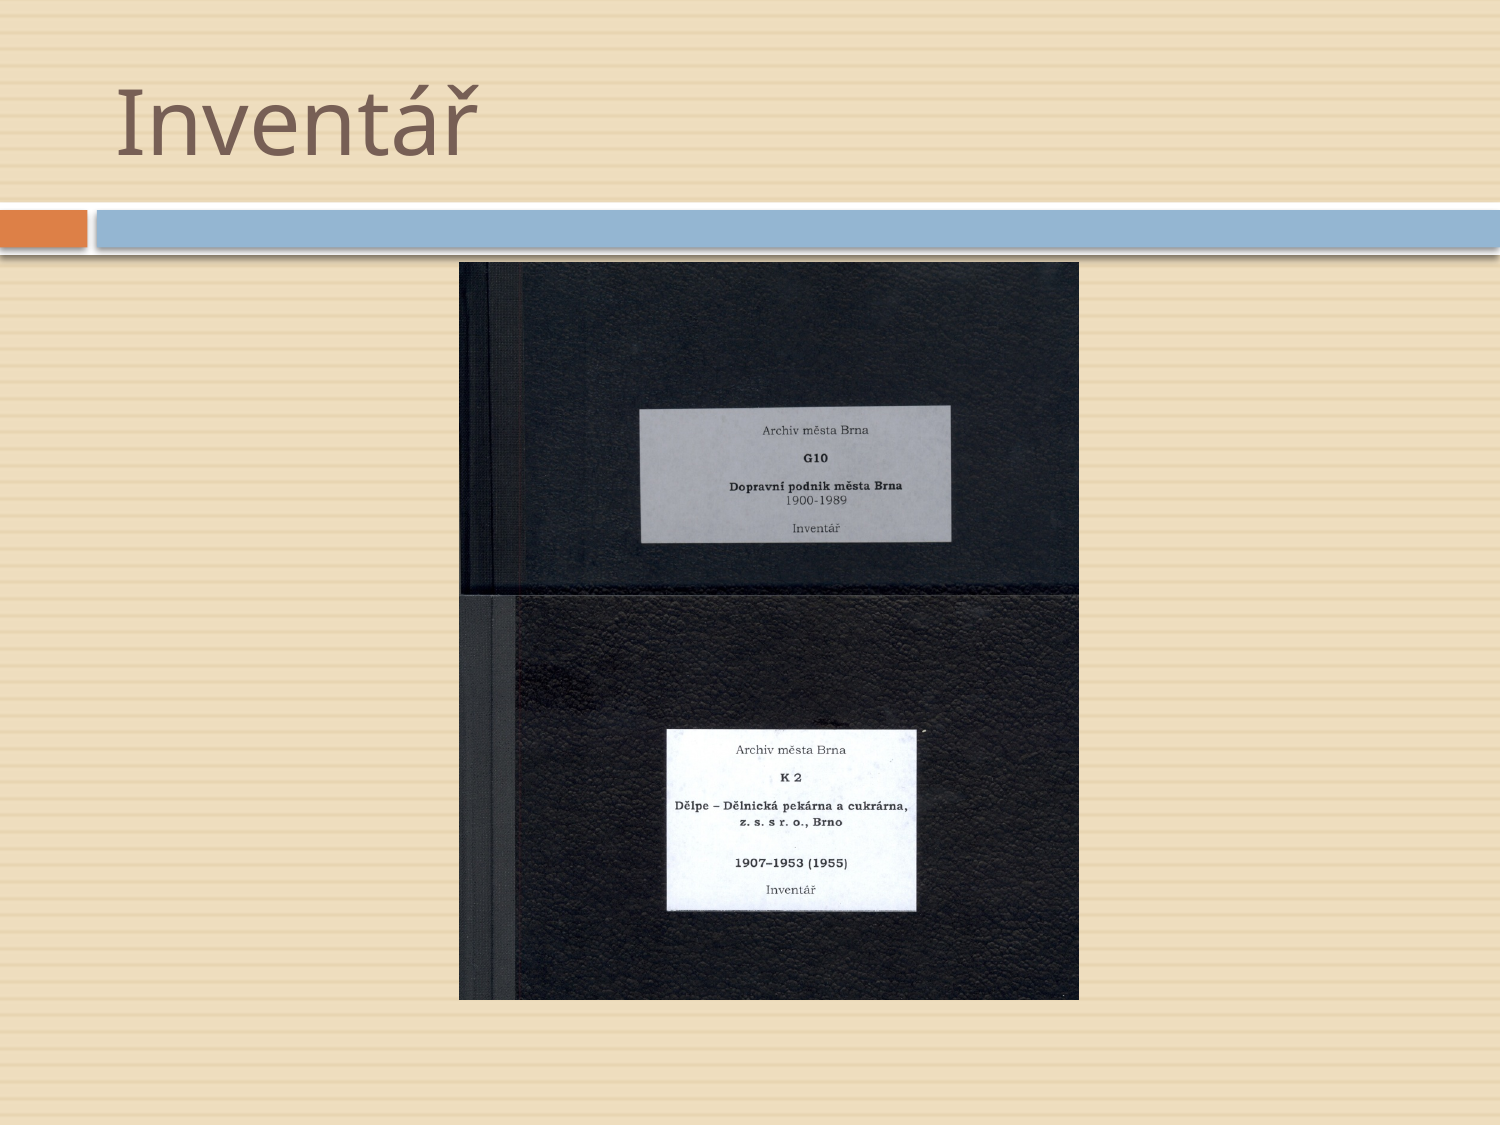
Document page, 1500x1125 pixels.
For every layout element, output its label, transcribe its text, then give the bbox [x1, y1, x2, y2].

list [459, 262, 1080, 1001]
title Inventář [100, 37, 1438, 200]
